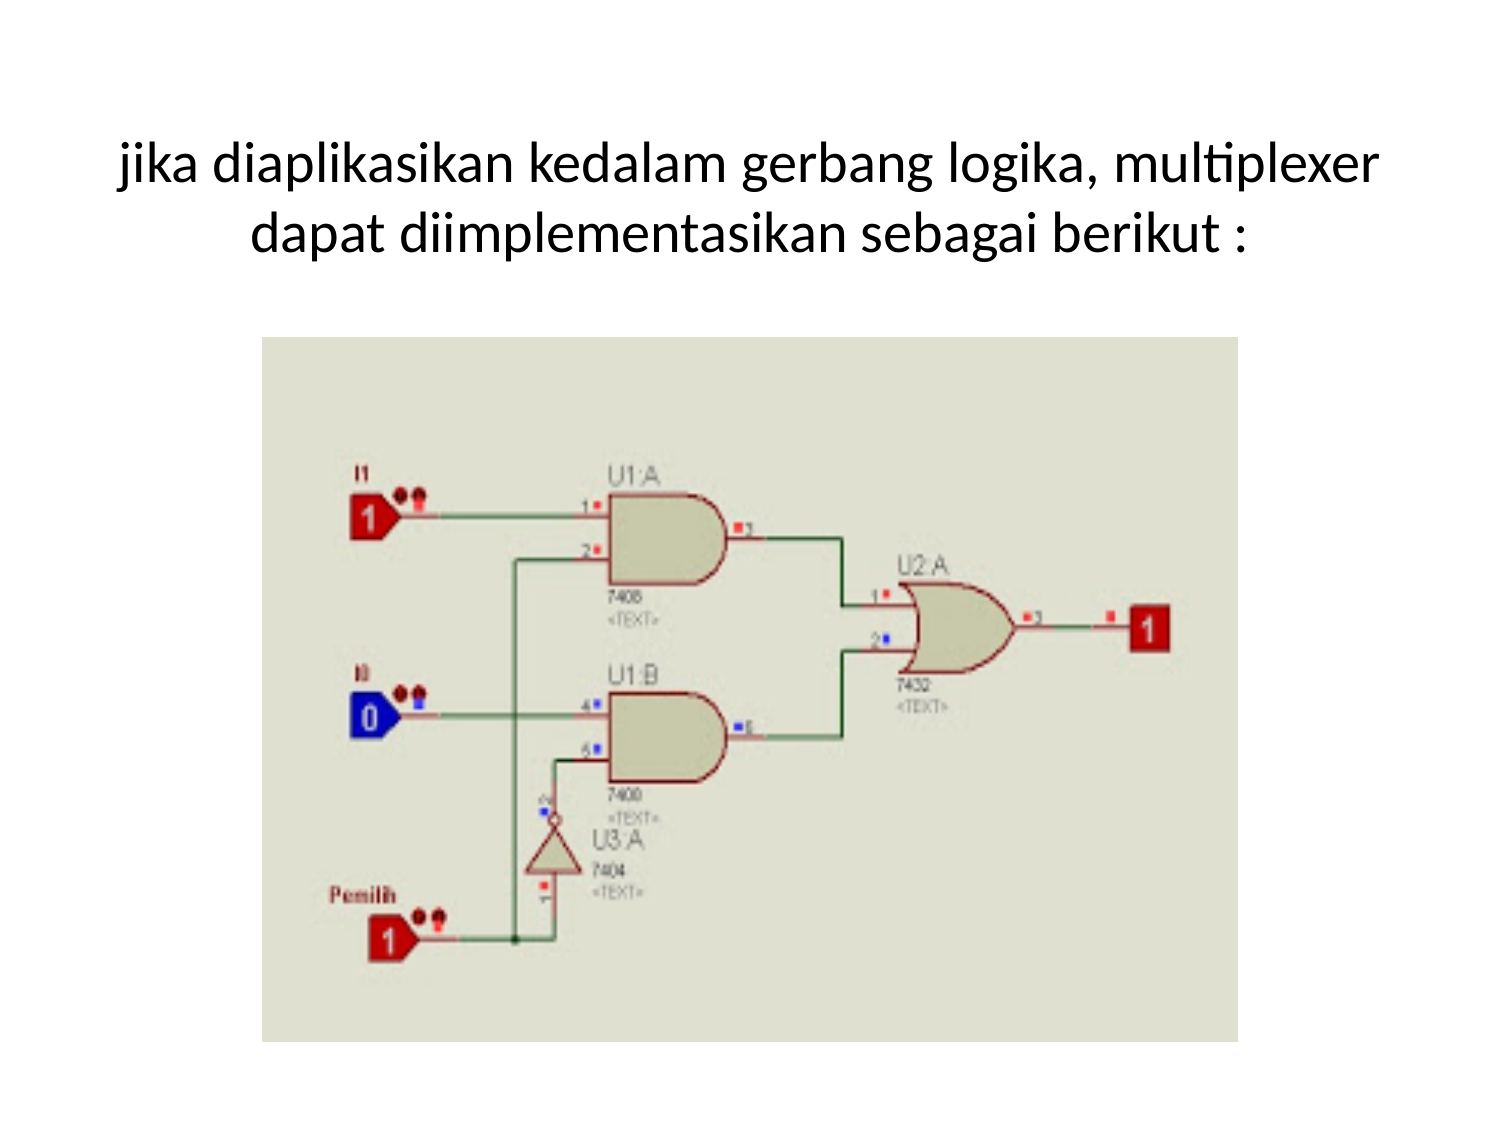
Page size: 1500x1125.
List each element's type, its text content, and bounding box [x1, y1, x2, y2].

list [262, 337, 1238, 1042]
title jika diaplikasikan kedalam gerbang logika, multiplexer dapat diimplementasikan sebagai berikut : [75, 99, 1425, 288]
